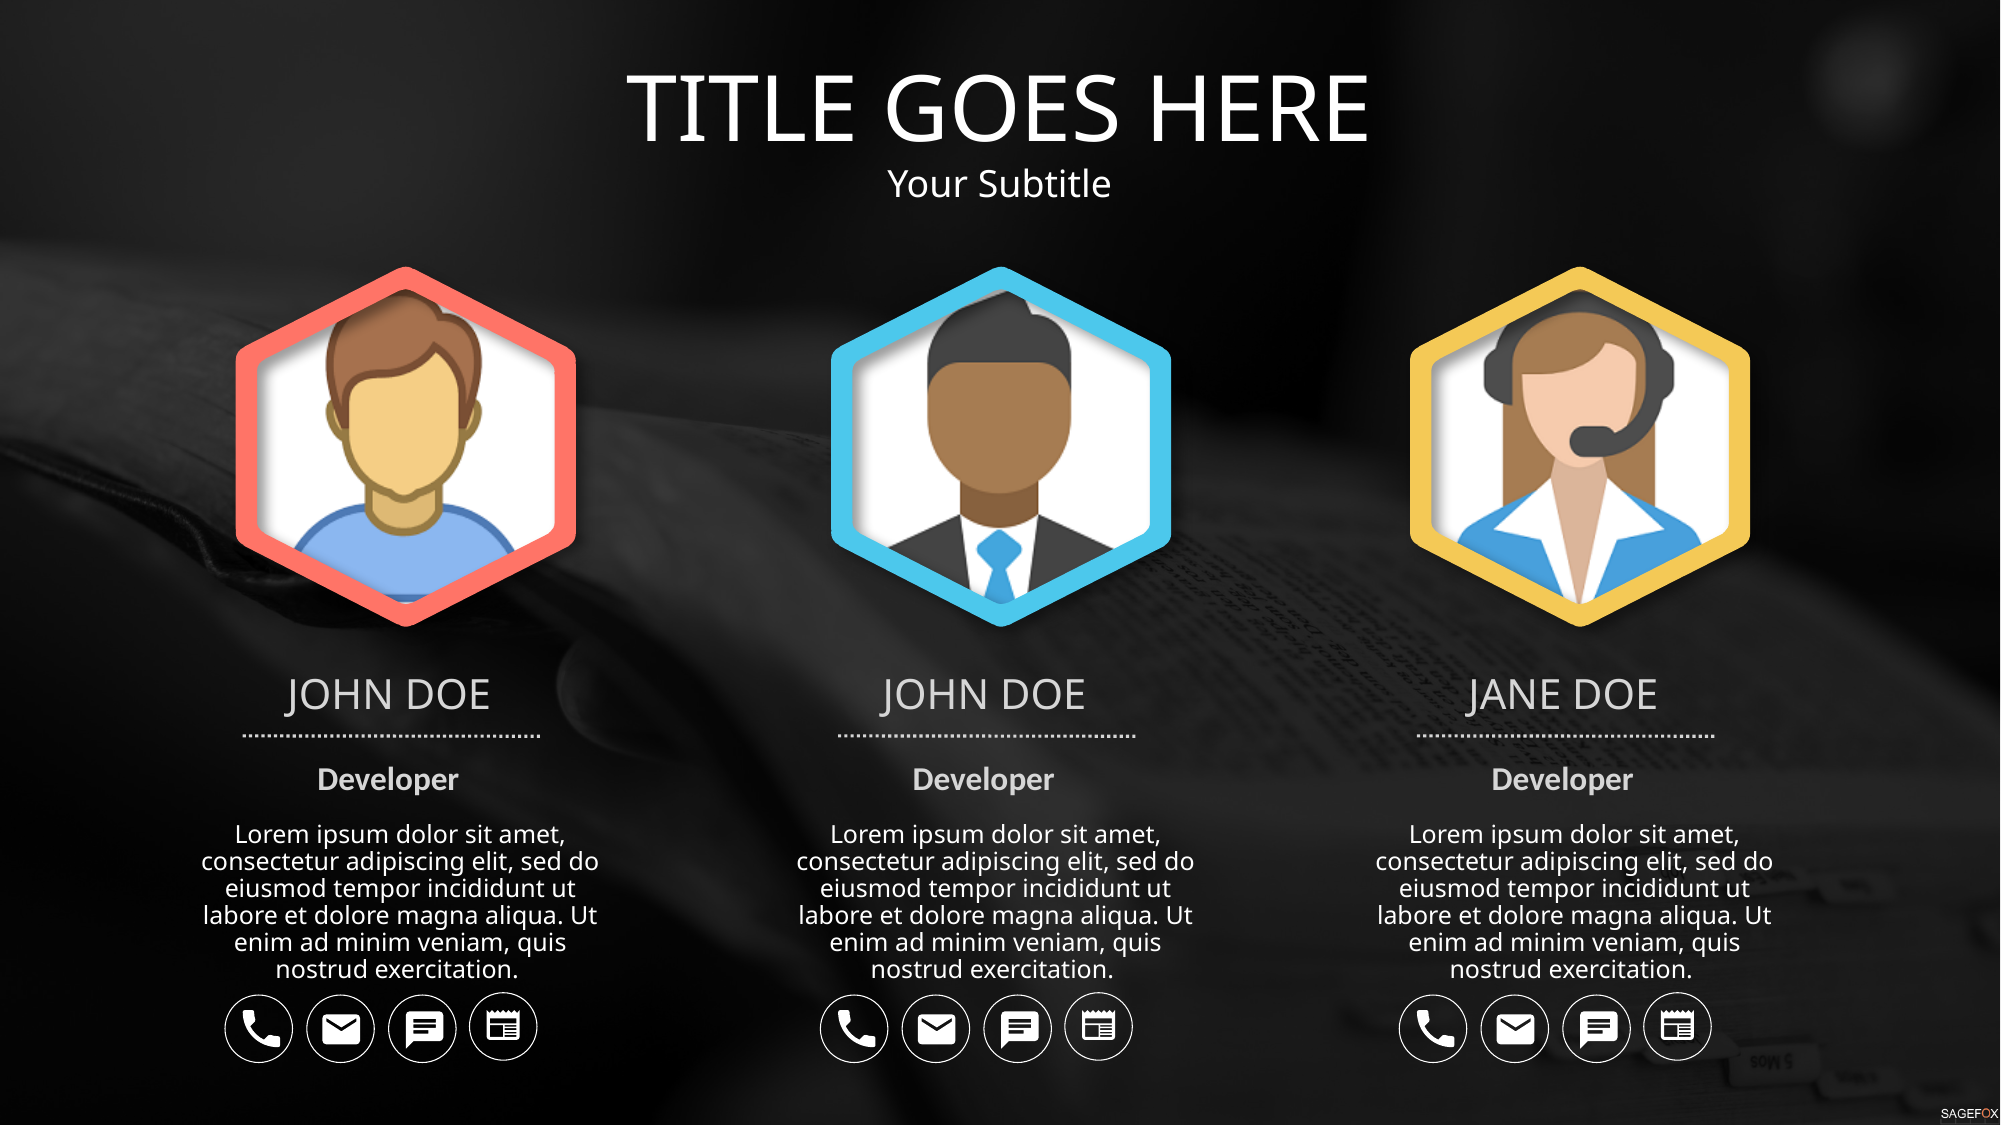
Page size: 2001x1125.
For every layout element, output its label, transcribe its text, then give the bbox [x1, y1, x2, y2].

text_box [225, 276, 586, 617]
text_box Lorem ipsum dolor sit amet, consectetur adipiscing elit, sed do eiusmod tempor incididunt ut labore et dolore magna aliqua. Ut enim ad minim veniam, quis nostrud exercitation. [783, 822, 1208, 973]
text_box JOHN DOE [235, 674, 543, 718]
text_box JANE DOE [1410, 674, 1717, 718]
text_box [1399, 276, 1760, 617]
text_box Developer [1387, 758, 1738, 801]
text_box Lorem ipsum dolor sit amet, consectetur adipiscing elit, sed do eiusmod tempor incididunt ut labore et dolore magna aliqua. Ut enim ad minim veniam, quis nostrud exercitation. [1362, 822, 1787, 973]
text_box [1399, 992, 1712, 1063]
text_box Developer [808, 758, 1159, 801]
text_box Lorem ipsum dolor sit amet, consectetur adipiscing elit, sed do eiusmod tempor incididunt ut labore et dolore magna aliqua. Ut enim ad minim veniam, quis nostrud exercitation. [188, 822, 613, 973]
text_box Developer [213, 758, 564, 801]
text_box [821, 276, 1182, 617]
picture [0, 0, 2001, 1125]
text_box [224, 992, 537, 1063]
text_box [820, 992, 1133, 1063]
text_box JOHN DOE [831, 674, 1138, 718]
text_box TITLE GOES HERE Your Subtitle [548, 42, 1452, 212]
